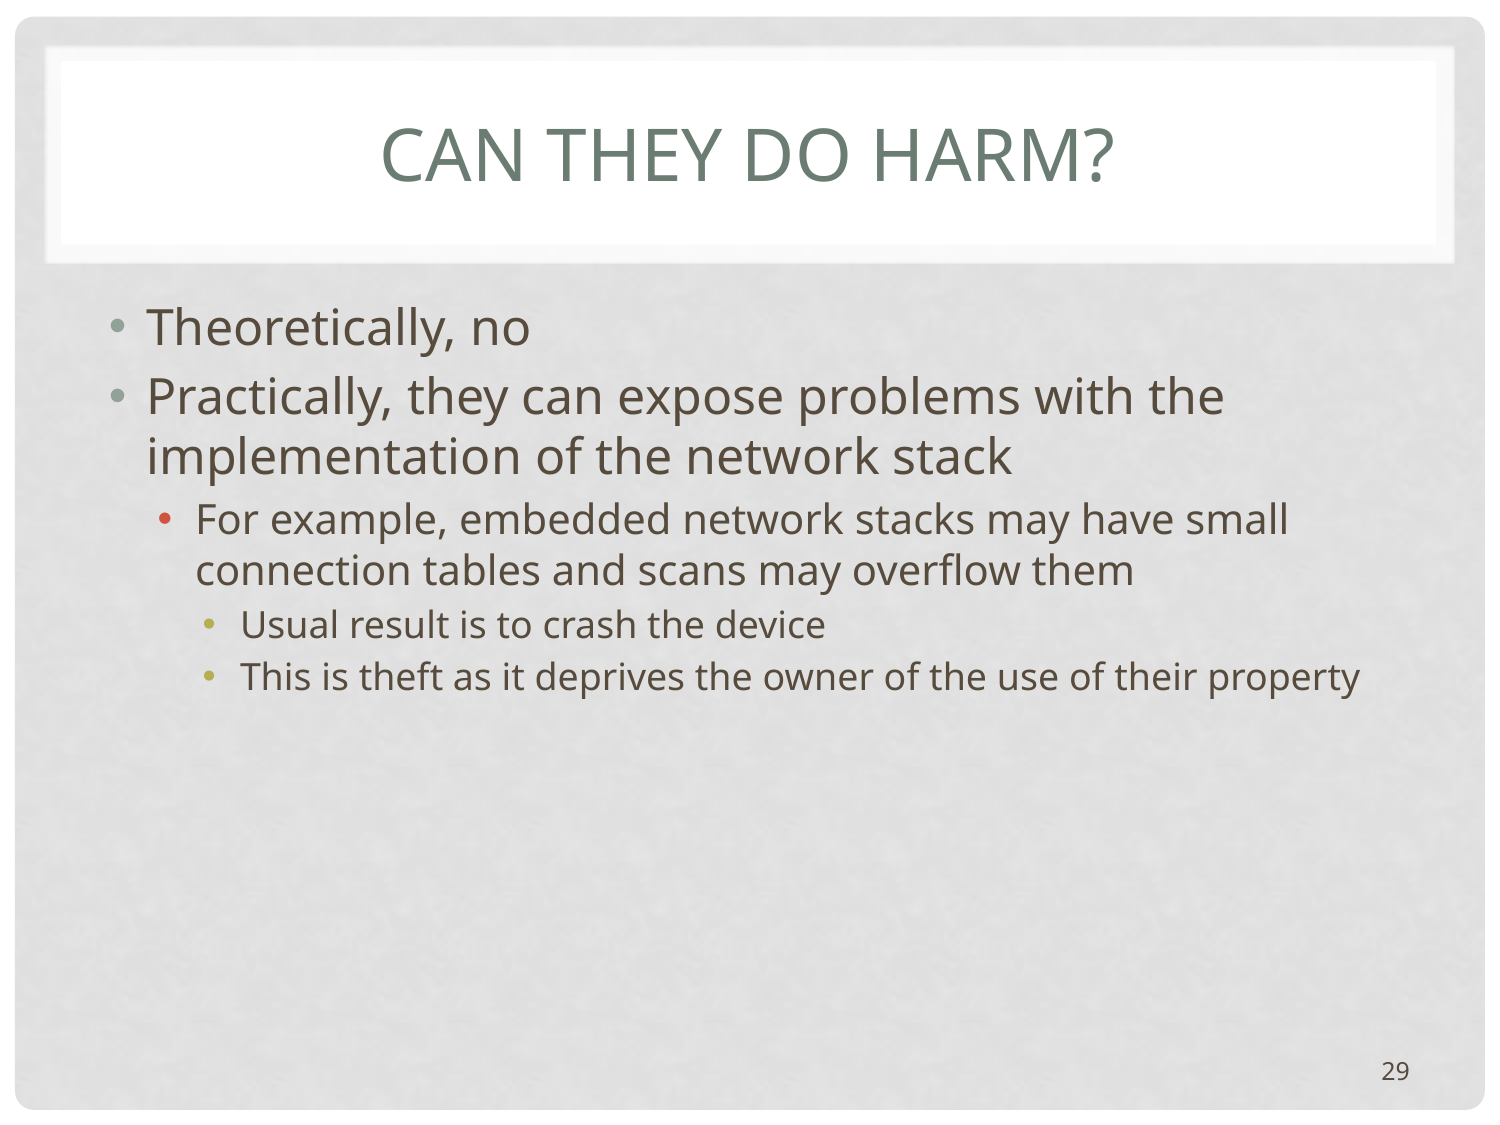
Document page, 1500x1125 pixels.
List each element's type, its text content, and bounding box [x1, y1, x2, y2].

list Theoretically, no Practically, they can expose problems with the implementation of the network stack For example, embedded network stacks may have small connection tables and scans may overflow them Usual result is to crash the device This is theft as it deprives the owner of the use of their property [75, 287, 1425, 1005]
title Can they do harm? [69, 66, 1425, 238]
slide_number 29 [1074, 1042, 1425, 1103]
